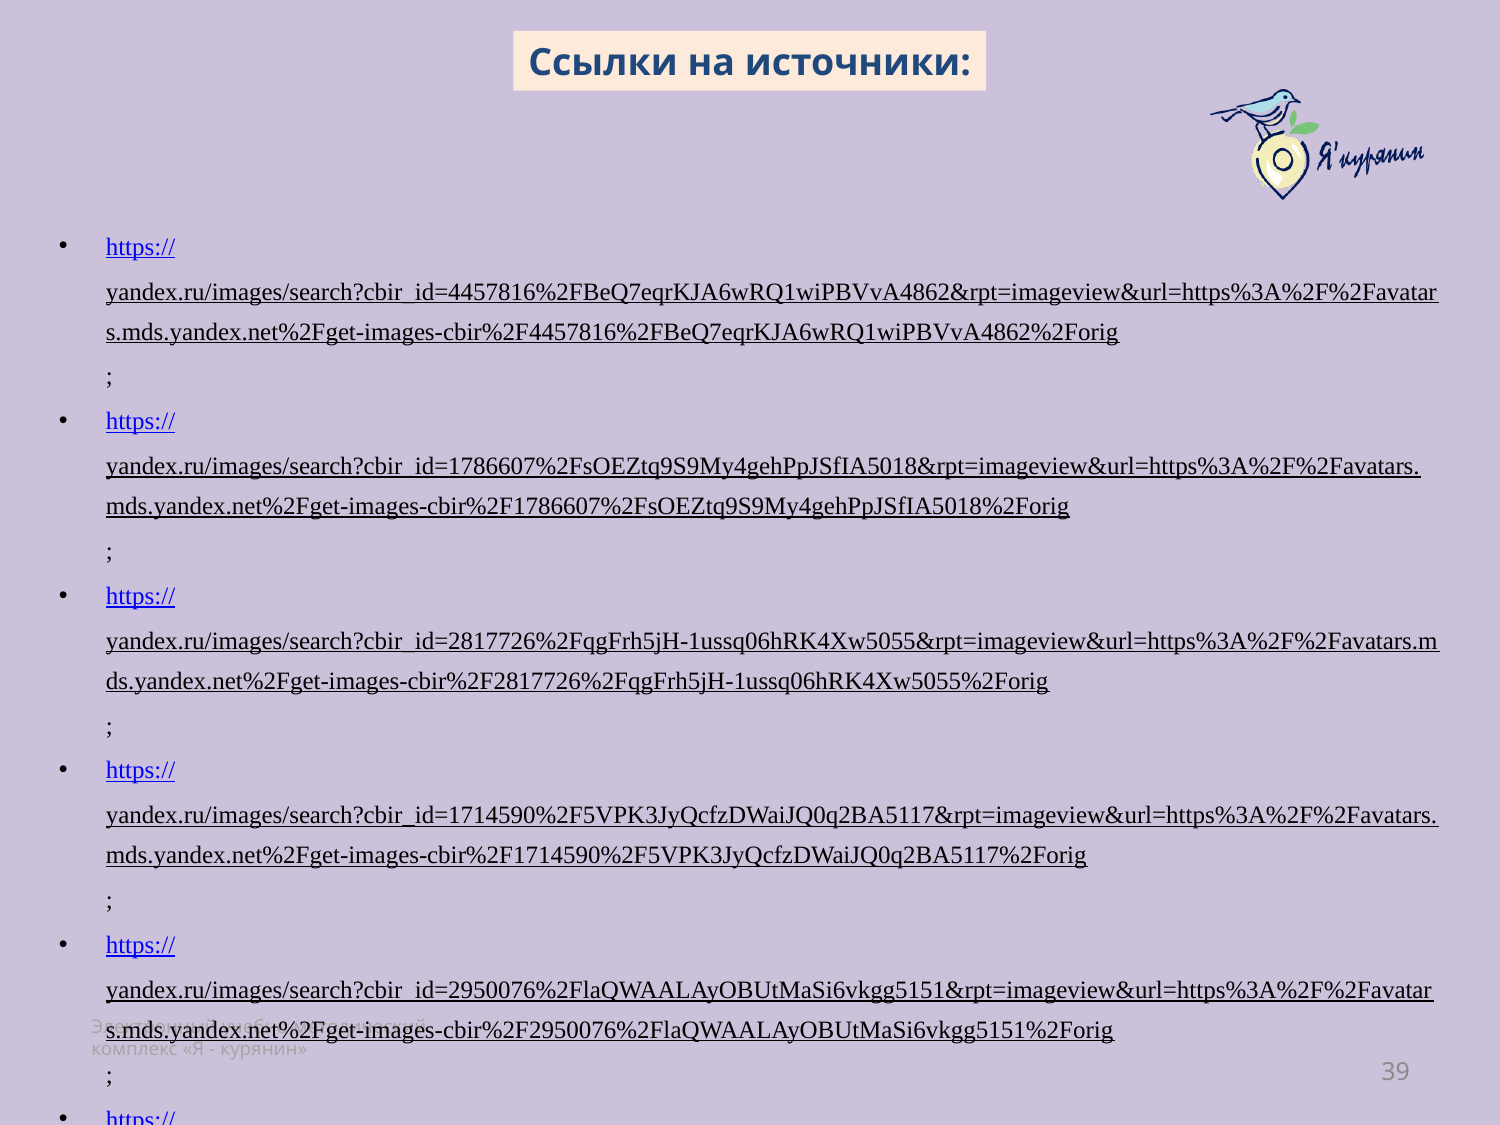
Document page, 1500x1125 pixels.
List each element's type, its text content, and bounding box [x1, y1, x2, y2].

picture [1210, 89, 1424, 200]
text_box Ссылки на источники: [513, 30, 987, 91]
text_box https://yandex.ru/images/search?cbir_id=4457816%2FBeQ7eqrKJA6wRQ1wiPBVvA4862&rpt=imageview&url=https%3A%2F%2Favatars.mds.yandex.net%2Fget-images-cbir%2F4457816%2FBeQ7eqrKJA6wRQ1wiPBVvA4862%2Forig; https://yandex.ru/images/search?cbir_id=1786607%2FsOEZtq9S9My4gehPpJSfIA5018&rpt=imageview&url=https%3A%2F%2Favatars.mds.yandex.net%2Fget-images-cbir%2F1786607%2FsOEZtq9S9My4gehPpJSfIA5018%2Forig; https://yandex.ru/images/search?cbir_id=2817726%2FqgFrh5jH-1ussq06hRK4Xw5055&rpt=imageview&url=https%3A%2F%2Favatars.mds.yandex.net%2Fget-images-cbir%2F2817726%2FqgFrh5jH-1ussq06hRK4Xw5055%2Forig; https://yandex.ru/images/search?cbir_id=1714590%2F5VPK3JyQcfzDWaiJQ0q2BA5117&rpt=imageview&url=https%3A%2F%2Favatars.mds.yandex.net%2Fget-images-cbir%2F1714590%2F5VPK3JyQcfzDWaiJQ0q2BA5117%2Forig; https://yandex.ru/images/search?cbir_id=2950076%2FlaQWAALAyOBUtMaSi6vkgg5151&rpt=imageview&url=https%3A%2F%2Favatars.mds.yandex.net%2Fget-images-cbir%2F2950076%2FlaQWAALAyOBUtMaSi6vkgg5151%2Forig; https://yandex.ru/images/search?cbir_id=9369950%2FIKOqy5LELq8z6FMoJsLA0w5202&rpt=imageview&url=https%3A%2F%2Favatars.mds.yandex.net%2Fget-images-cbir%2F9369950%2FIKOqy5LELq8z6FMoJsLA0w5202%2Forig; https://yandex.ru/images/search?cbir_id=1974051%2FbwD8DWvDYLkPAHd98vePCw5237&rpt=imageview&url=https%3A%2F%2Favatars.mds.yandex.net%2Fget-images-cbir%2F1974051%2FbwD8DWvDYLkPAHd98vePCw5237%2Forig; https://yandex.ru/images/search?cbir_id=2950582%2FAqmTKfIFR4sD4K6RWwXmKQ5293&rpt=imageview&url=https%3A%2F%2Favatars.mds.yandex.net%2Fget-images-cbir%2F2950582%2FAqmTKfIFR4sD4K6RWwXmKQ5293%2Forig [44, 208, 1456, 1125]
